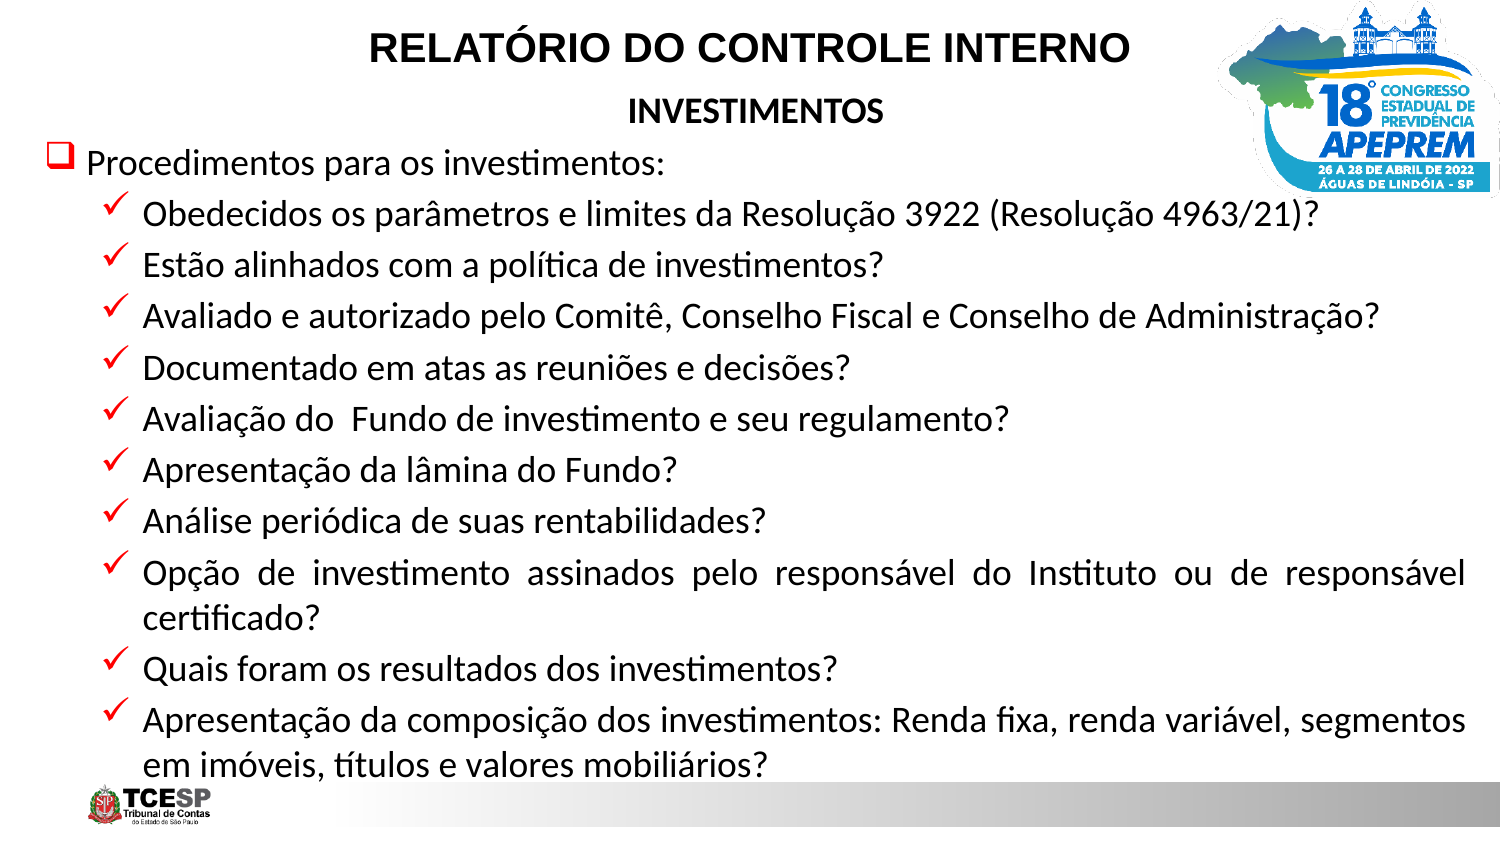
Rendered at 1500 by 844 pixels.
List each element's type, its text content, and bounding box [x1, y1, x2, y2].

picture [88, 793, 219, 827]
text_box INVESTIMENTOS Procedimentos para os investimentos: Obedecidos os parâmetros e limites da Resolução 3922 (Resolução 4963/21)? Estão alinhados com a política de investimentos? Avaliado e autorizado pelo Comitê, Conselho Fiscal e Conselho de Administração? Documentado em atas as reuniões e decisões? Avaliação do Fundo de investimento e seu regulamento? Apresentação da lâmina do Fundo? Análise periódica de suas rentabilidades? Opção de investimento assinados pelo responsável do Instituto ou de responsável certificado? Quais foram os resultados dos investimentos? Apresentação da composição dos investimentos: Renda fixa, renda variável, segmentos em imóveis, títulos e valores mobiliários? [29, 79, 1483, 793]
title RELATÓRIO DO CONTROLE INTERNO [0, 0, 1214, 92]
picture [1216, 0, 1500, 198]
